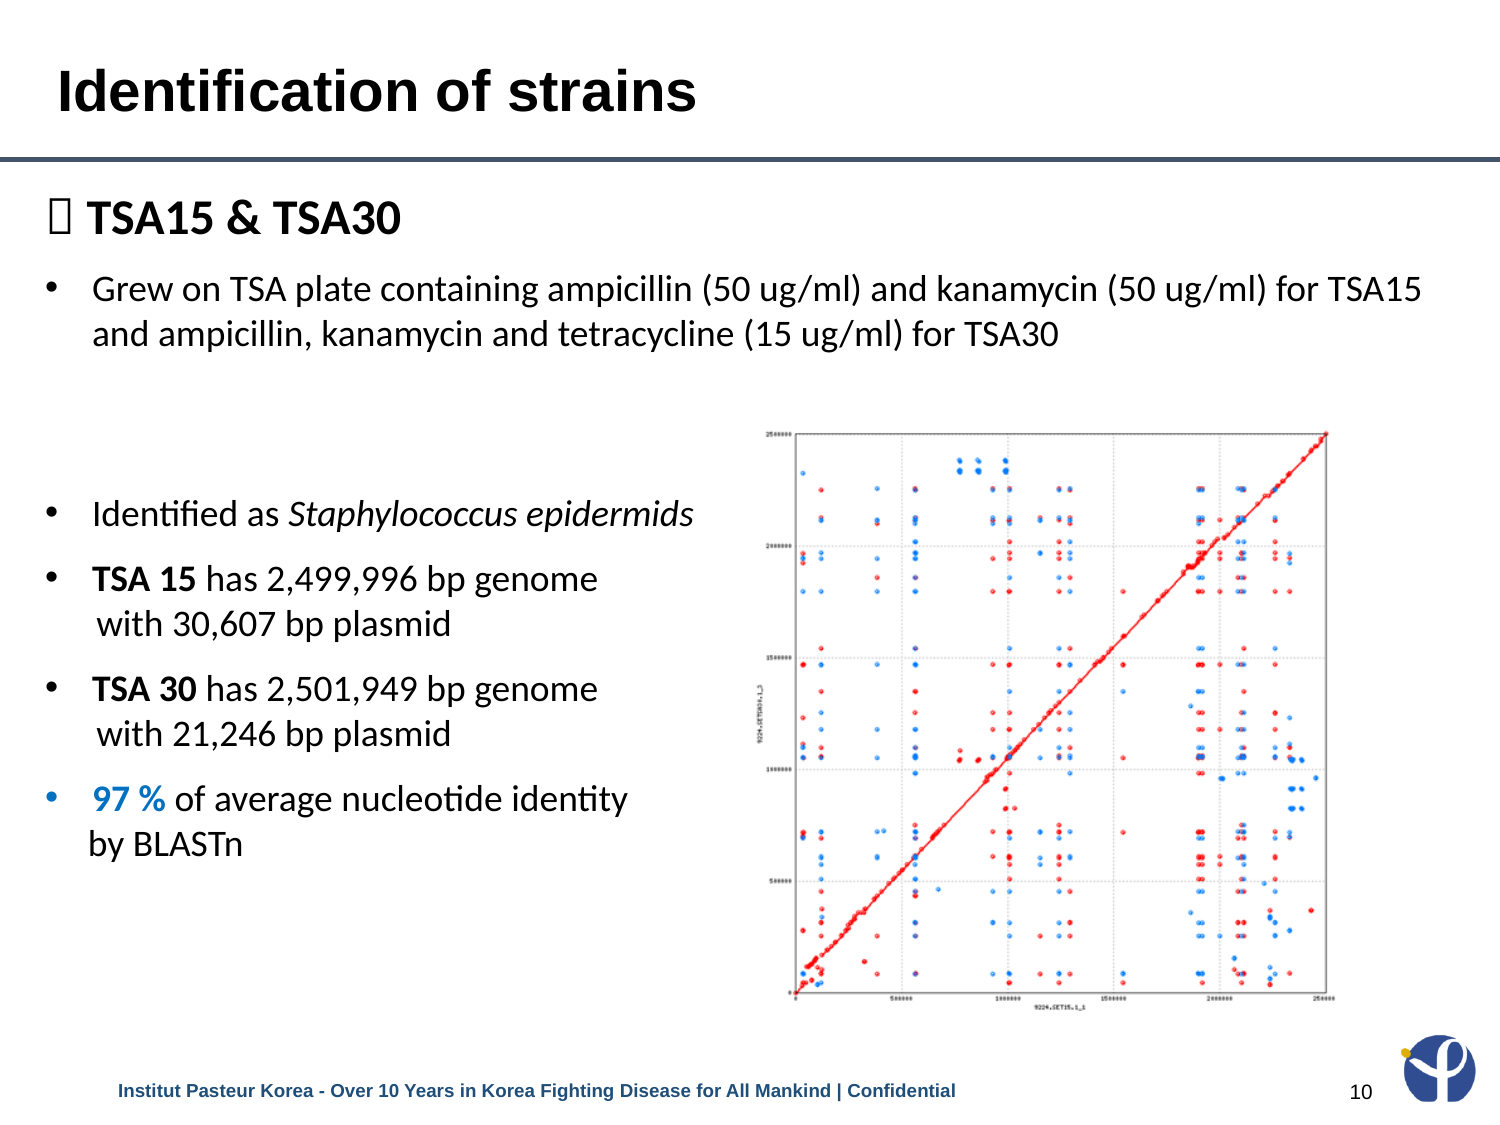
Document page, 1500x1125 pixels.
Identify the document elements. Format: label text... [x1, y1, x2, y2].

text_box  TSA15 & TSA30 Grew on TSA plate containing ampicillin (50 ug/ml) and kanamycin (50 ug/ml) for TSA15 and ampicillin, kanamycin and tetracycline (15 ug/ml) for TSA30 Identified as Staphylococcus epidermids TSA 15 has 2,499,996 bp genome with 30,607 bp plasmid TSA 30 has 2,501,949 bp genome with 21,246 bp plasmid 97 % of average nucleotide identity by BLASTn [30, 177, 1478, 872]
title Identification of strains [42, 26, 1500, 160]
footer Institut Pasteur Korea - Over 10 Years in Korea Fighting Disease for All Mankind | Confidential [103, 1071, 1028, 1104]
picture [754, 427, 1336, 1011]
picture [1398, 1033, 1482, 1104]
slide_number 10 [1325, 1071, 1398, 1104]
